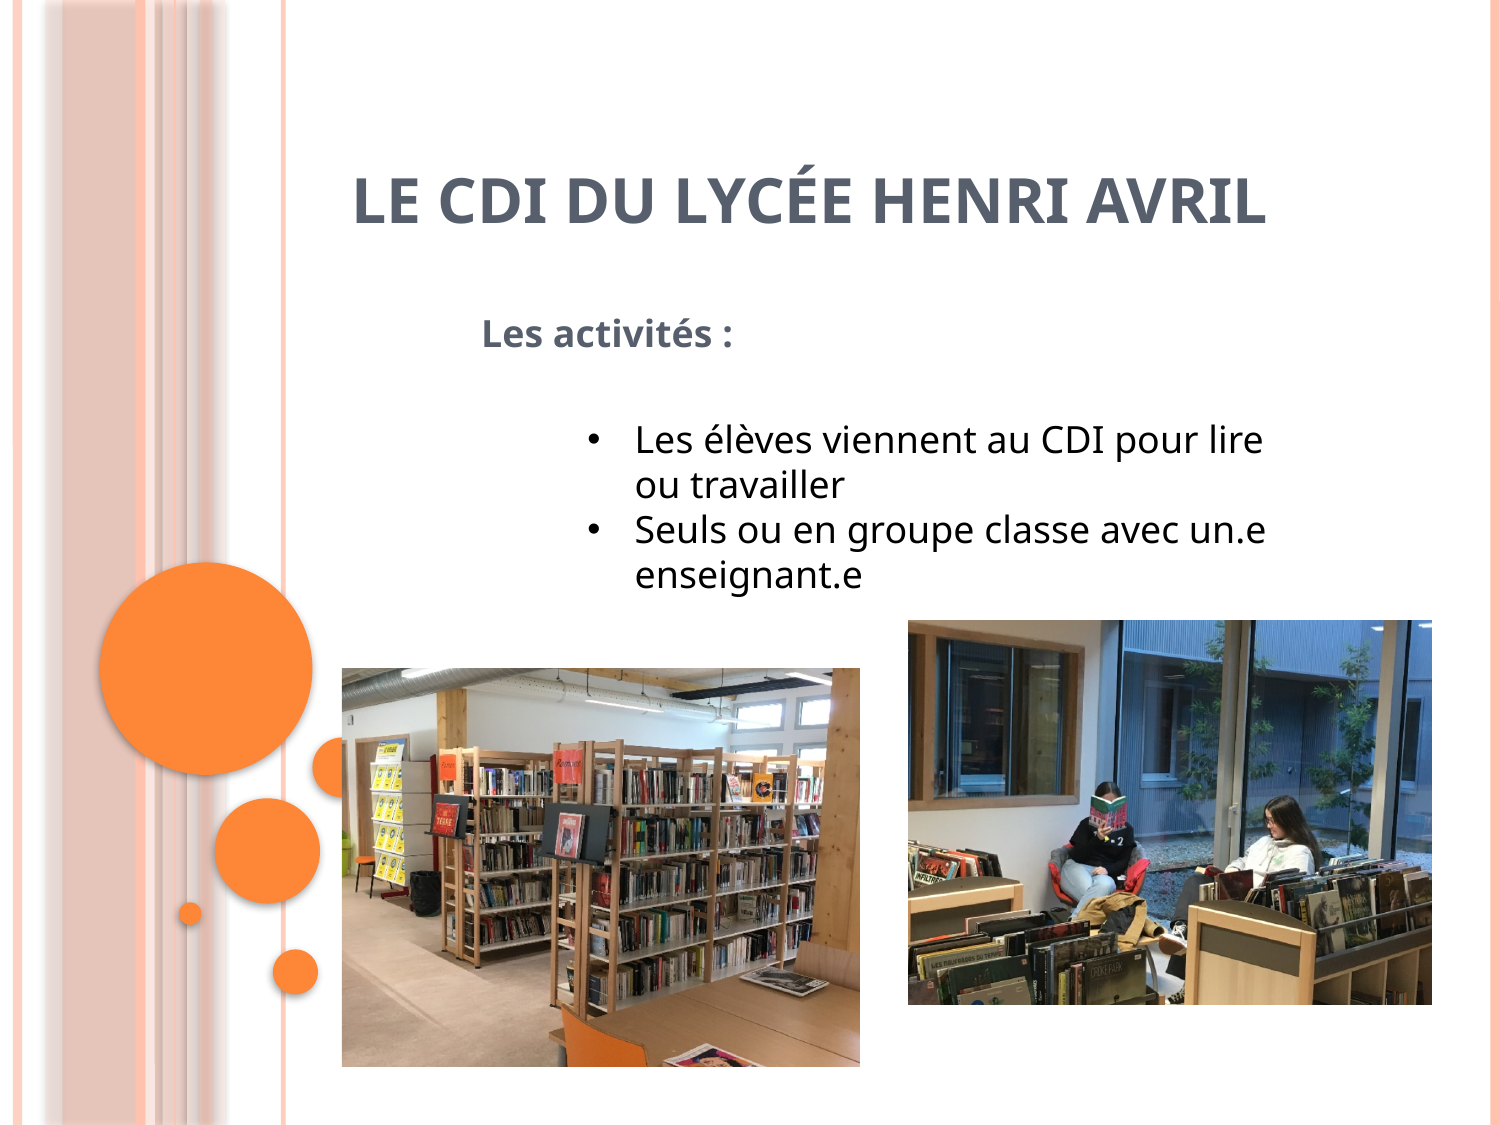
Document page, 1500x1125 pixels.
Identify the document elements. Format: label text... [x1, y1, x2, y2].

text_box Les élèves viennent au CDI pour lire ou travailler Seuls ou en groupe classe avec un.e enseignant.e [572, 408, 1317, 604]
subtitle Les activités : [466, 302, 1349, 398]
picture [908, 549, 1432, 1075]
title Le CDI du Lycée Henri Avril [336, 101, 1349, 244]
picture [341, 605, 860, 1125]
